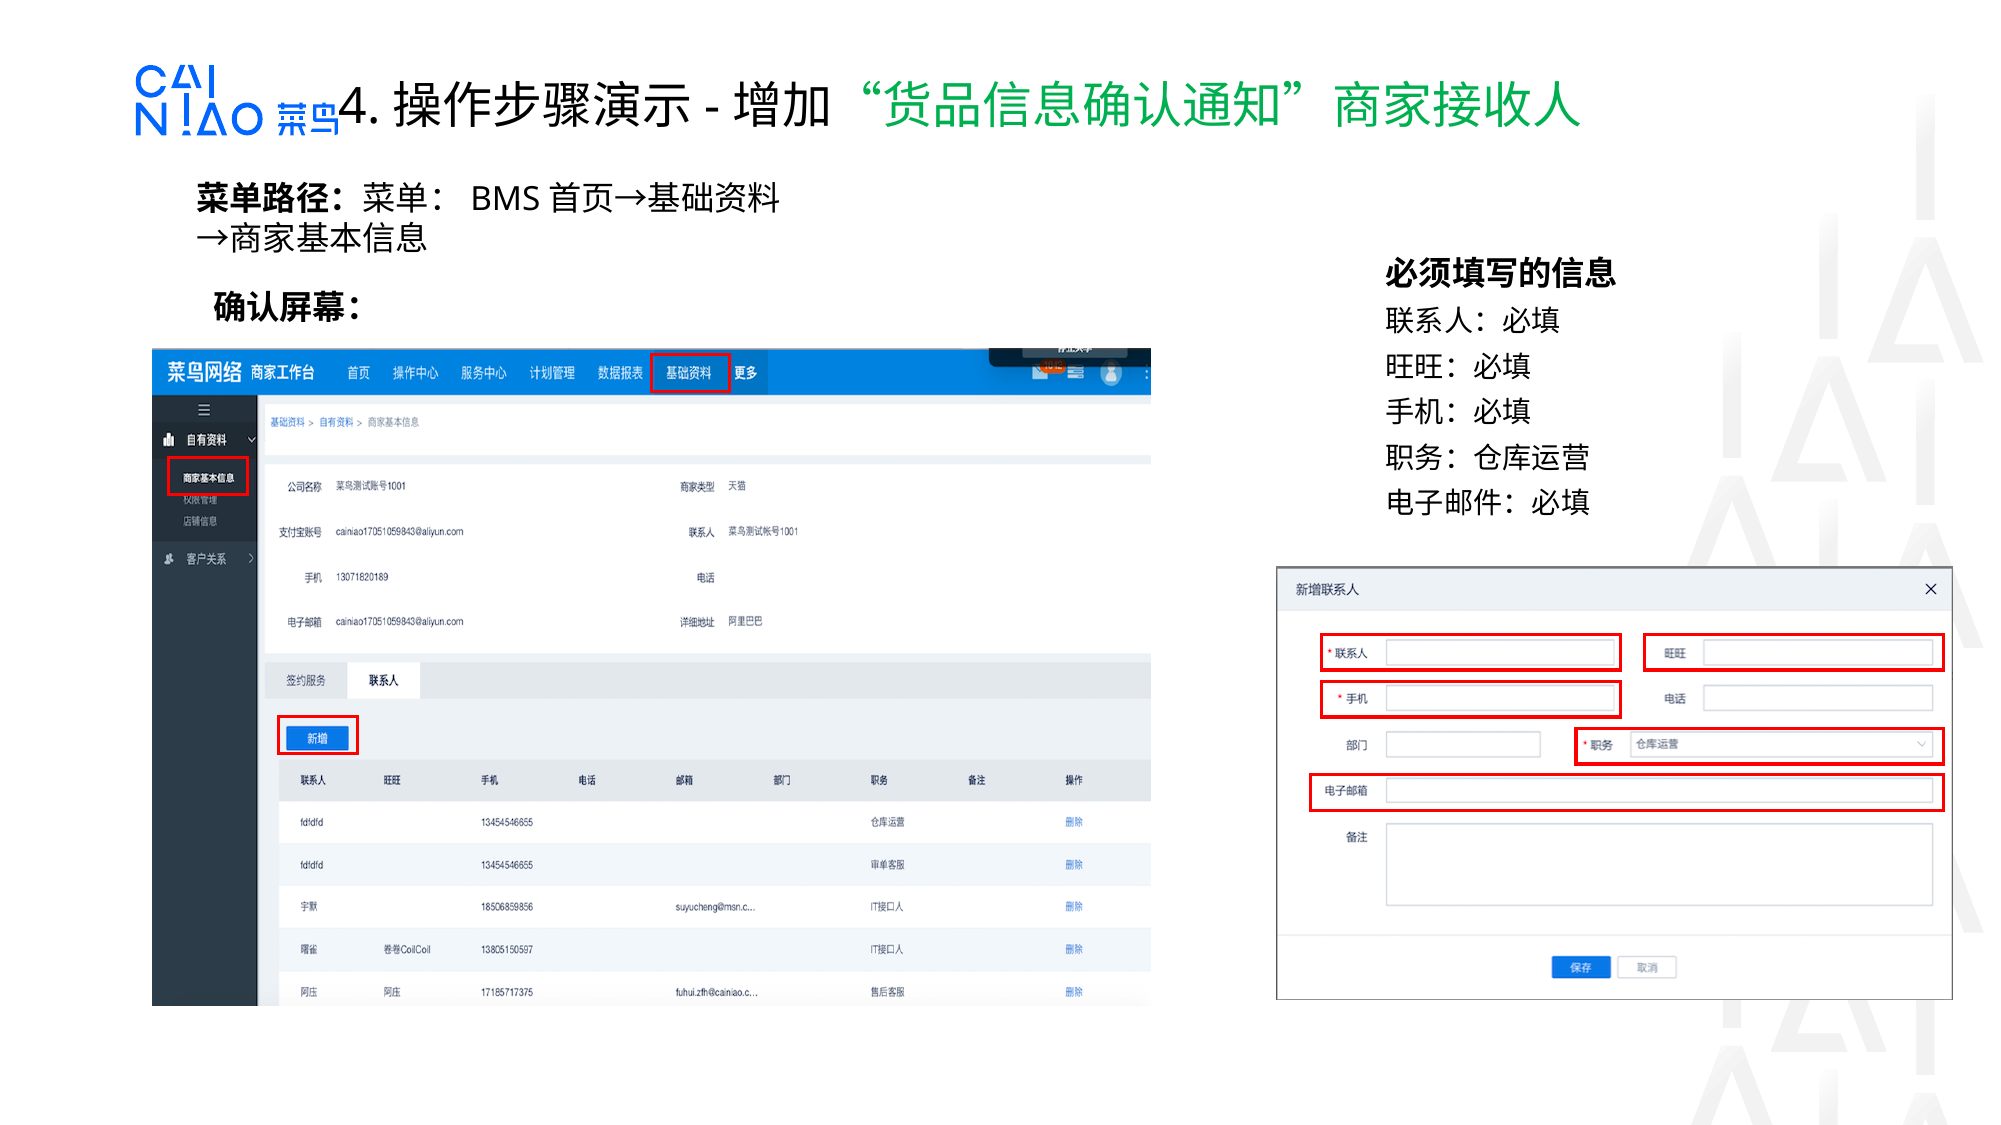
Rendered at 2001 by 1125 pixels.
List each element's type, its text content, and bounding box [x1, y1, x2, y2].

text_box 必须填写的信息 联系人：必填 旺旺：必填 手机：必填 职务：仓库运营 电子邮件：必填 [1370, 233, 1698, 527]
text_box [1276, 566, 1953, 1000]
text_box 确认屏幕： [202, 280, 394, 332]
text_box 4.操作步骤演示-增加“货品信息确认通知”商家接收人 [41, 72, 1598, 159]
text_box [152, 348, 1151, 1006]
text_box 菜单路径：菜单：BMS首页→基础资料→商家基本信息 [185, 171, 802, 263]
